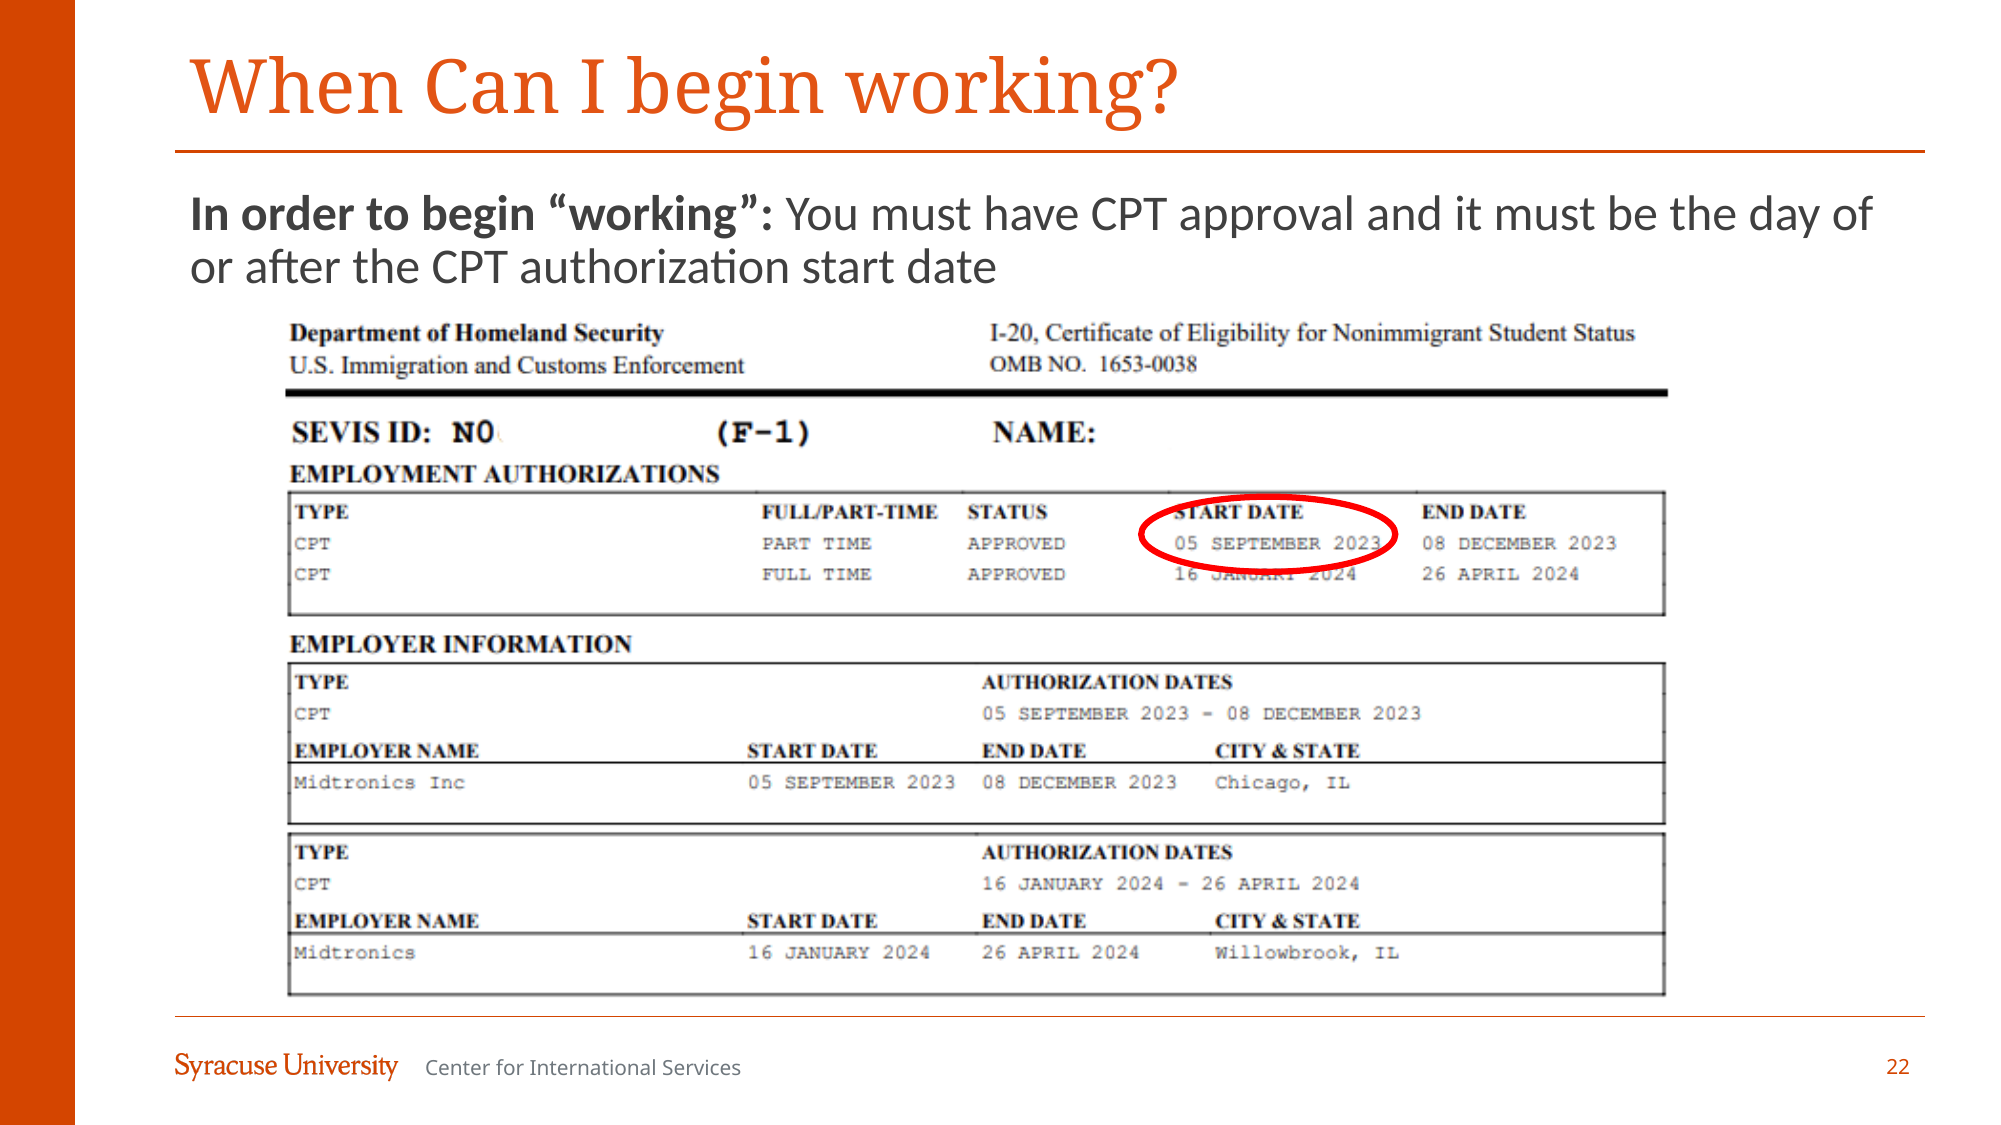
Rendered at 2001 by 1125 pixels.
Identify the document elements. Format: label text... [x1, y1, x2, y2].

picture [174, 1052, 399, 1082]
picture [263, 307, 1697, 1003]
title When Can I begin working? [174, 41, 1925, 146]
slide_number 22 [1825, 1037, 1925, 1099]
list In order to begin “working”: You must have CPT approval and it must be the day of or after the CPT authorization start date [174, 179, 1925, 1005]
list Center for International Services [410, 1039, 1825, 1098]
